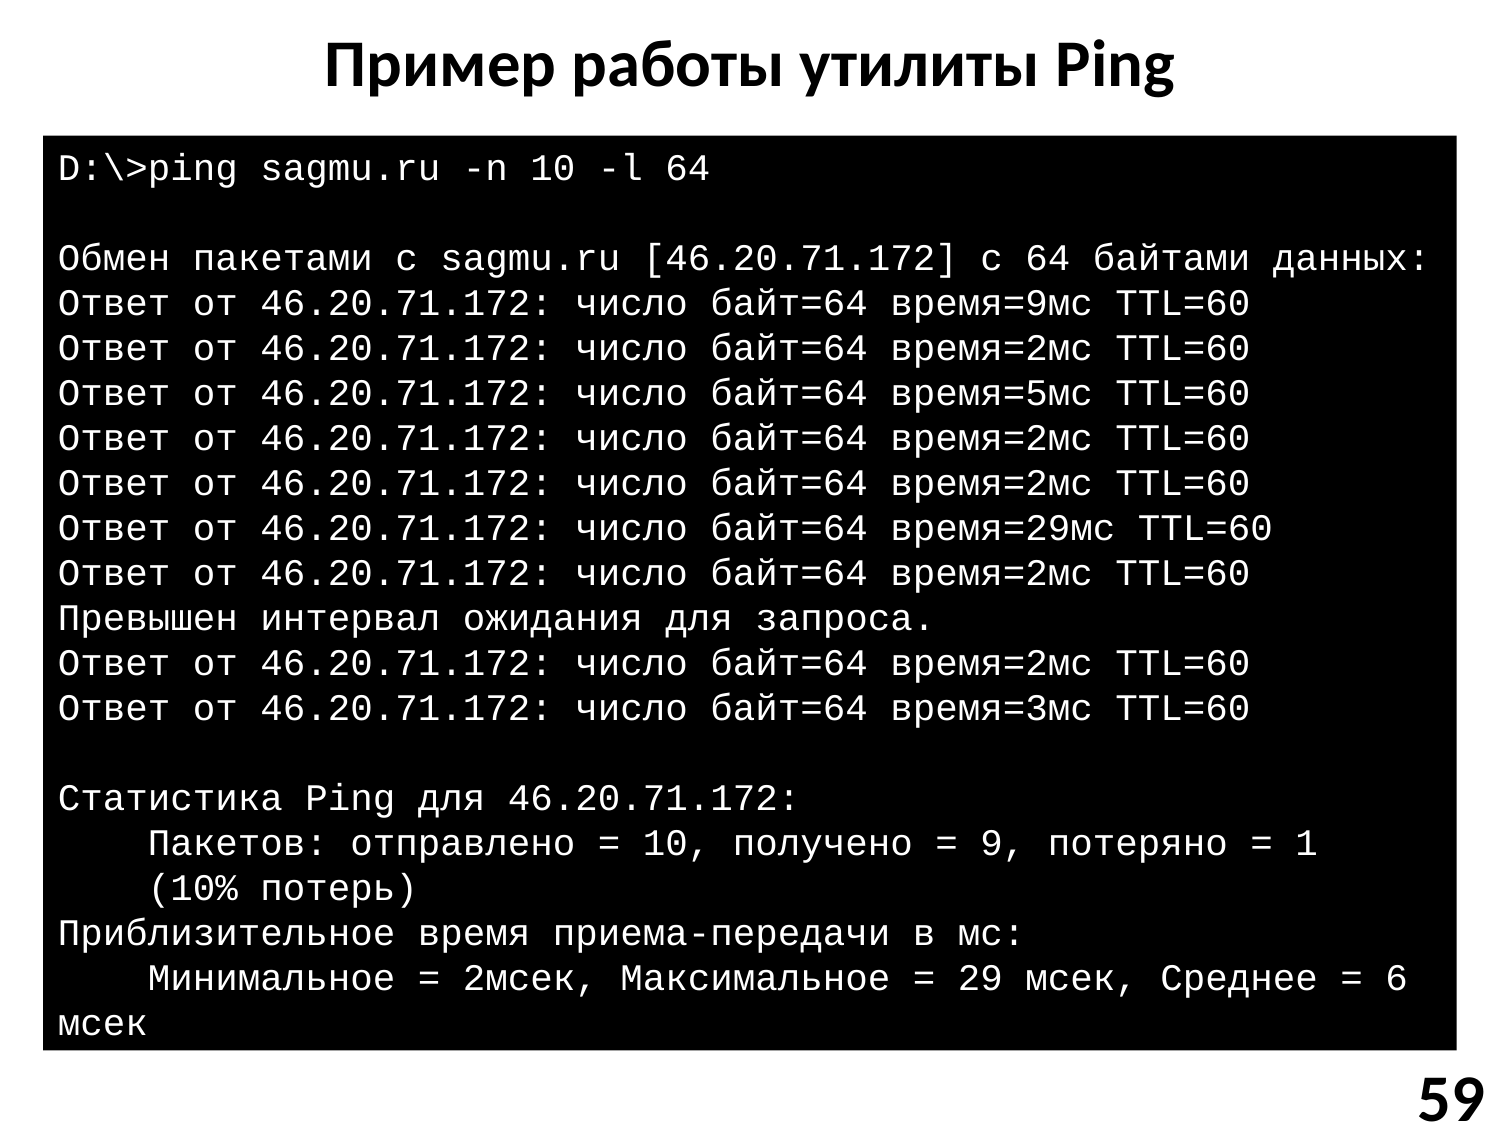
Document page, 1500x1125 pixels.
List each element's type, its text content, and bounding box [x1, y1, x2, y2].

title Пример работы утилиты Ping [41, 7, 1459, 112]
slide_number 59 [1328, 1065, 1500, 1125]
text_box D:\>ping sagmu.ru -n 10 -l 64 Обмен пакетами с sagmu.ru [46.20.71.172] с 64 байтами данных: Ответ от 46.20.71.172: число байт=64 время=9мс TTL=60 Ответ от 46.20.71.172: число байт=64 время=2мс TTL=60 Ответ от 46.20.71.172: число байт=64 время=5мс TTL=60 Ответ от 46.20.71.172: число байт=64 время=2мс TTL=60 Ответ от 46.20.71.172: число байт=64 время=2мс TTL=60 Ответ от 46.20.71.172: число байт=64 время=29мс TTL=60 Ответ от 46.20.71.172: число байт=64 время=2мс TTL=60 Превышен интервал ожидания для запроса. Ответ от 46.20.71.172: число байт=64 время=2мс TTL=60 Ответ от 46.20.71.172: число байт=64 время=3мс TTL=60 Статистика Ping для 46.20.71.172: Пакетов: отправлено = 10, получено = 9, потеряно = 1 (10% потерь) Приблизительное время приема-передачи в мс: Минимальное = 2мсек, Максимальное = 29 мсек, Среднее = 6 мсек [43, 135, 1457, 1051]
